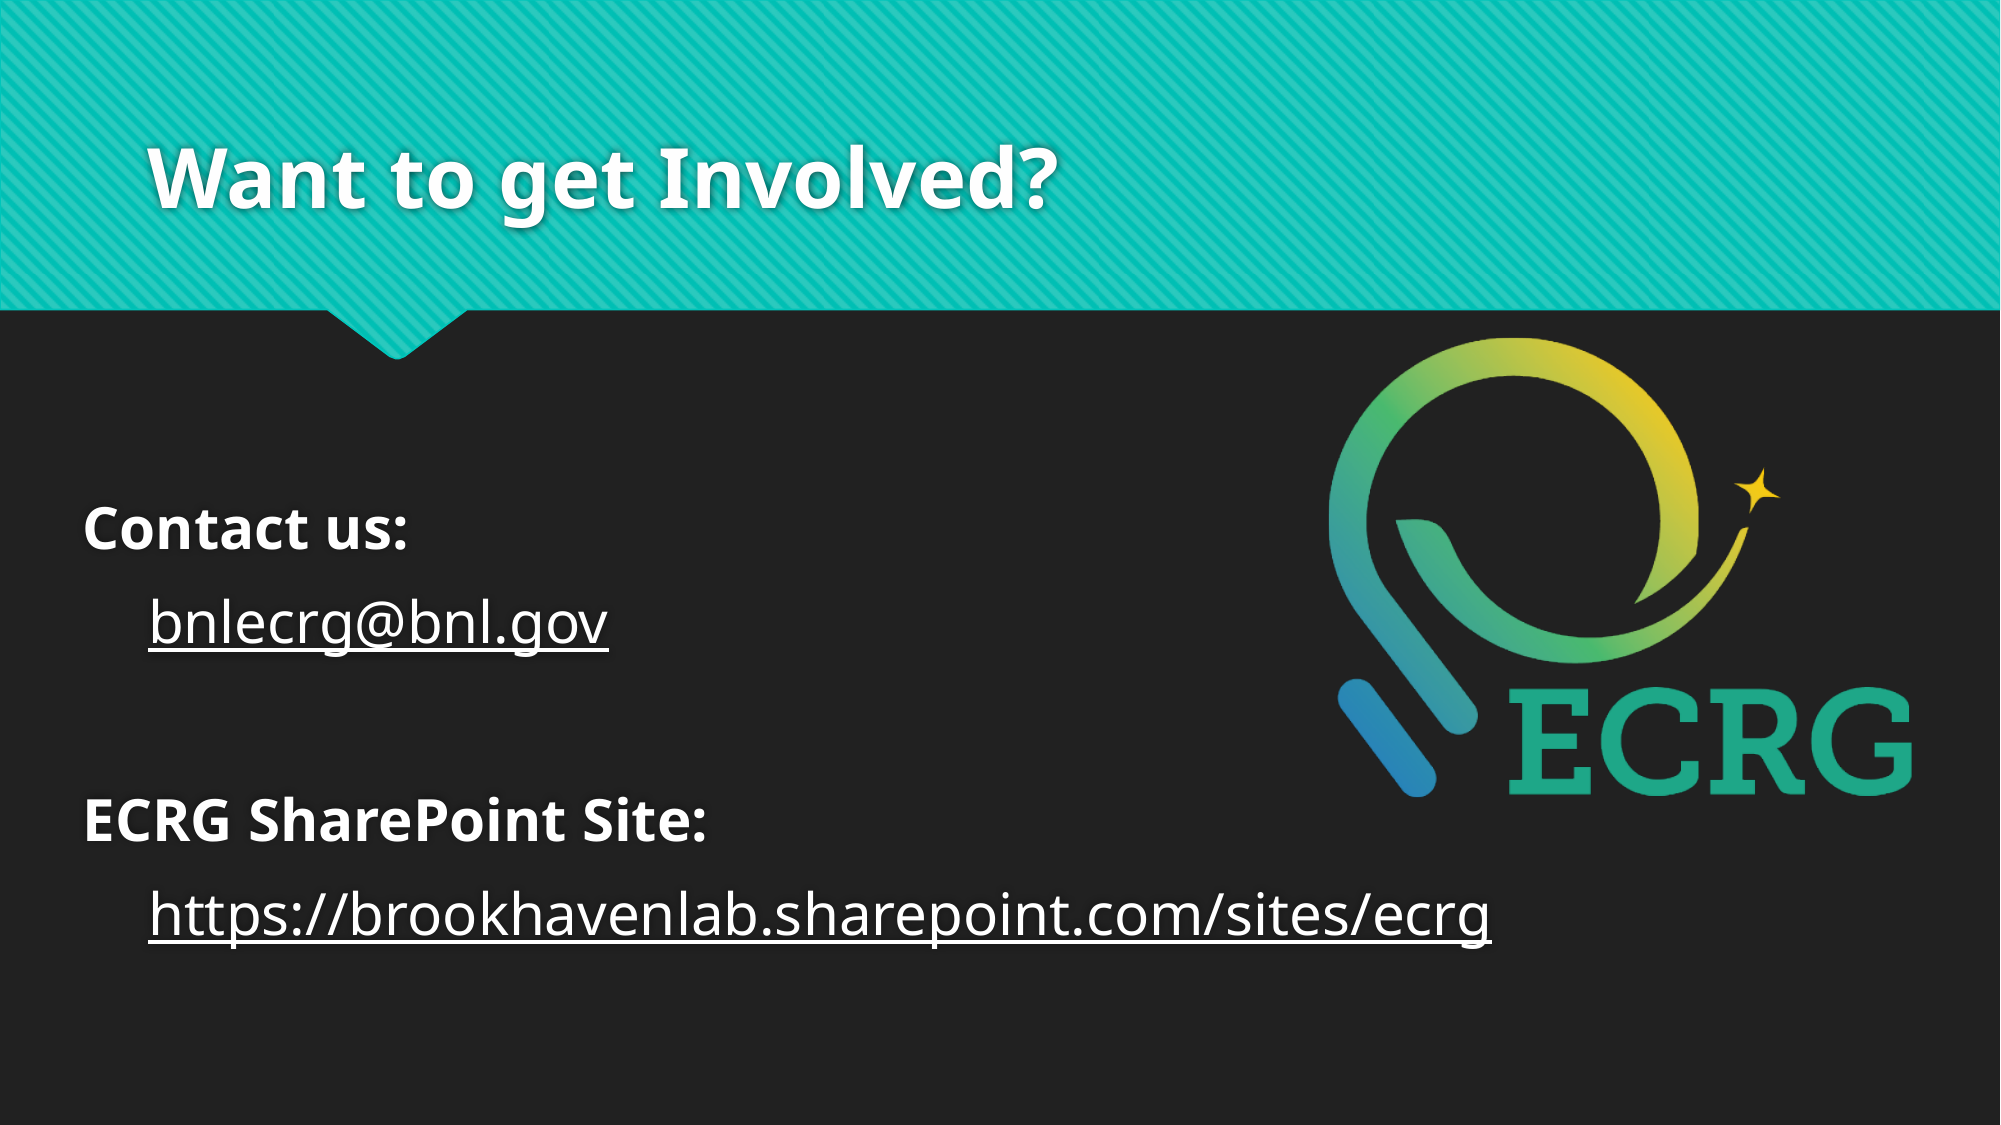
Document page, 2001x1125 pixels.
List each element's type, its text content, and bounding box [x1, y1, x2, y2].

picture [1328, 337, 2001, 810]
list Contact us: bnlecrg@bnl.gov ECRG SharePoint Site: https://brookhavenlab.sharepoint.com/sites/ecrg [67, 395, 1572, 1052]
title Want to get Involved? [132, 73, 1868, 233]
